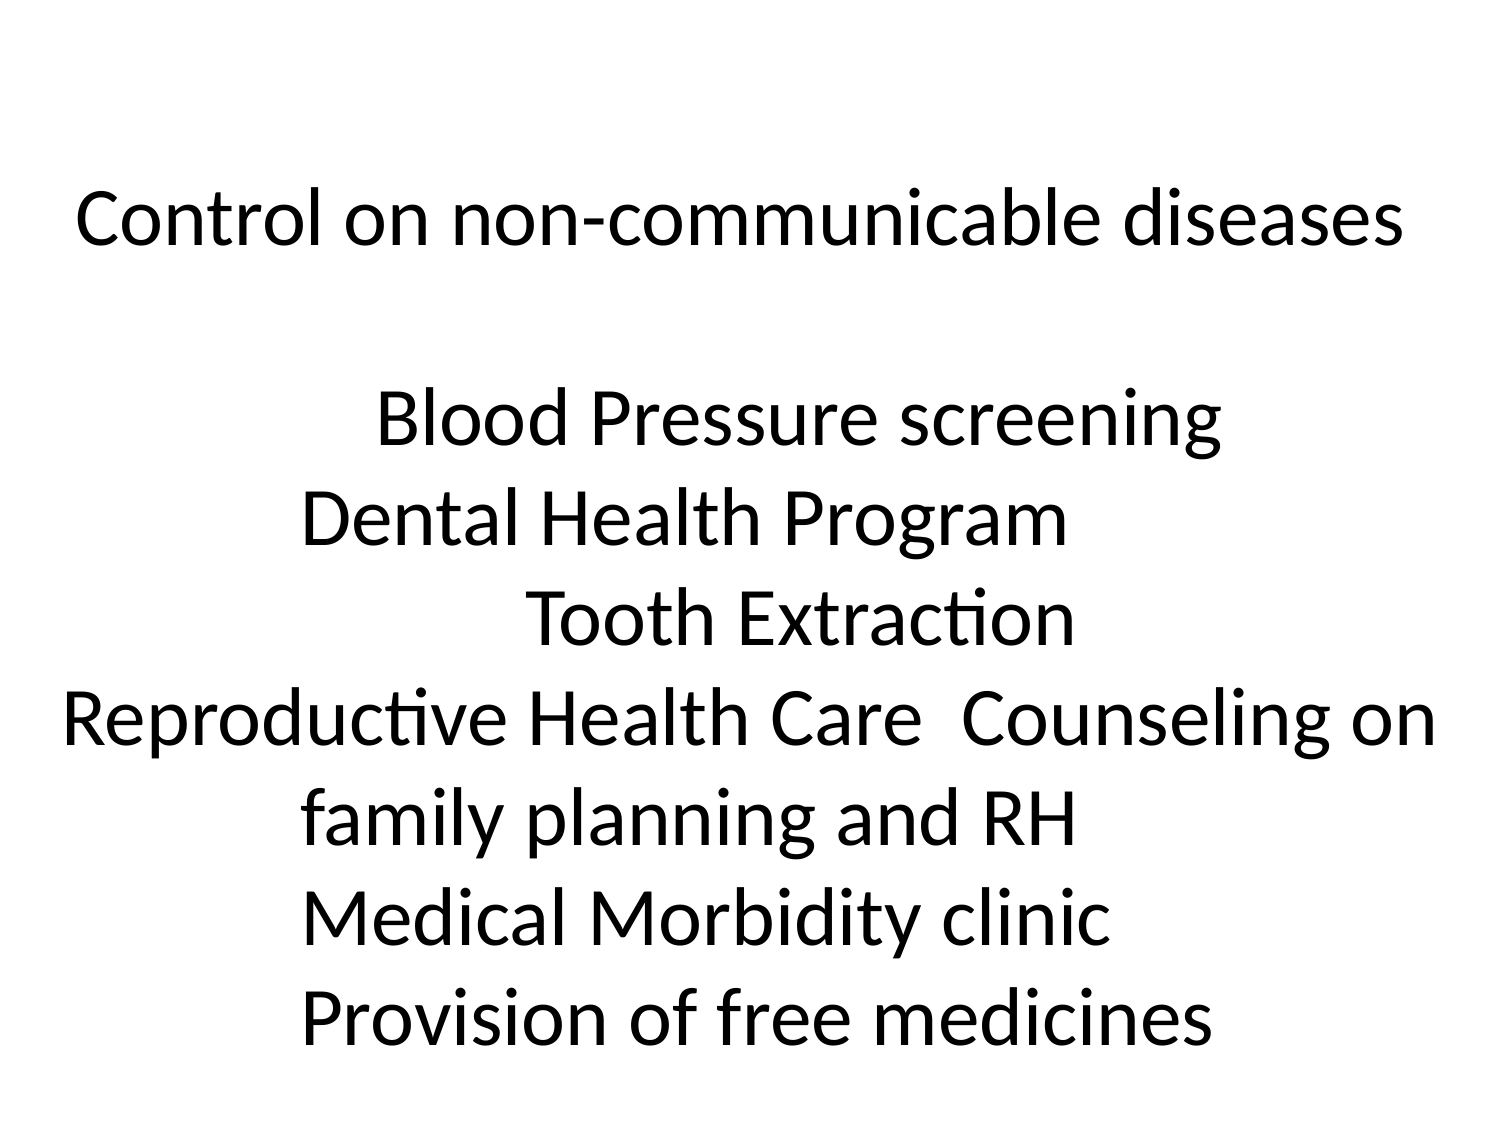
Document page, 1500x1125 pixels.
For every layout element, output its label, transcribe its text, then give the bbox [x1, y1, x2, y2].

title Control on non-communicable diseases Blood Pressure screening Dental Health Program Tooth Extraction Reproductive Health Care Counseling on family planning and RH Medical Morbidity clinic Provision of free medicines [0, 0, 1500, 1125]
